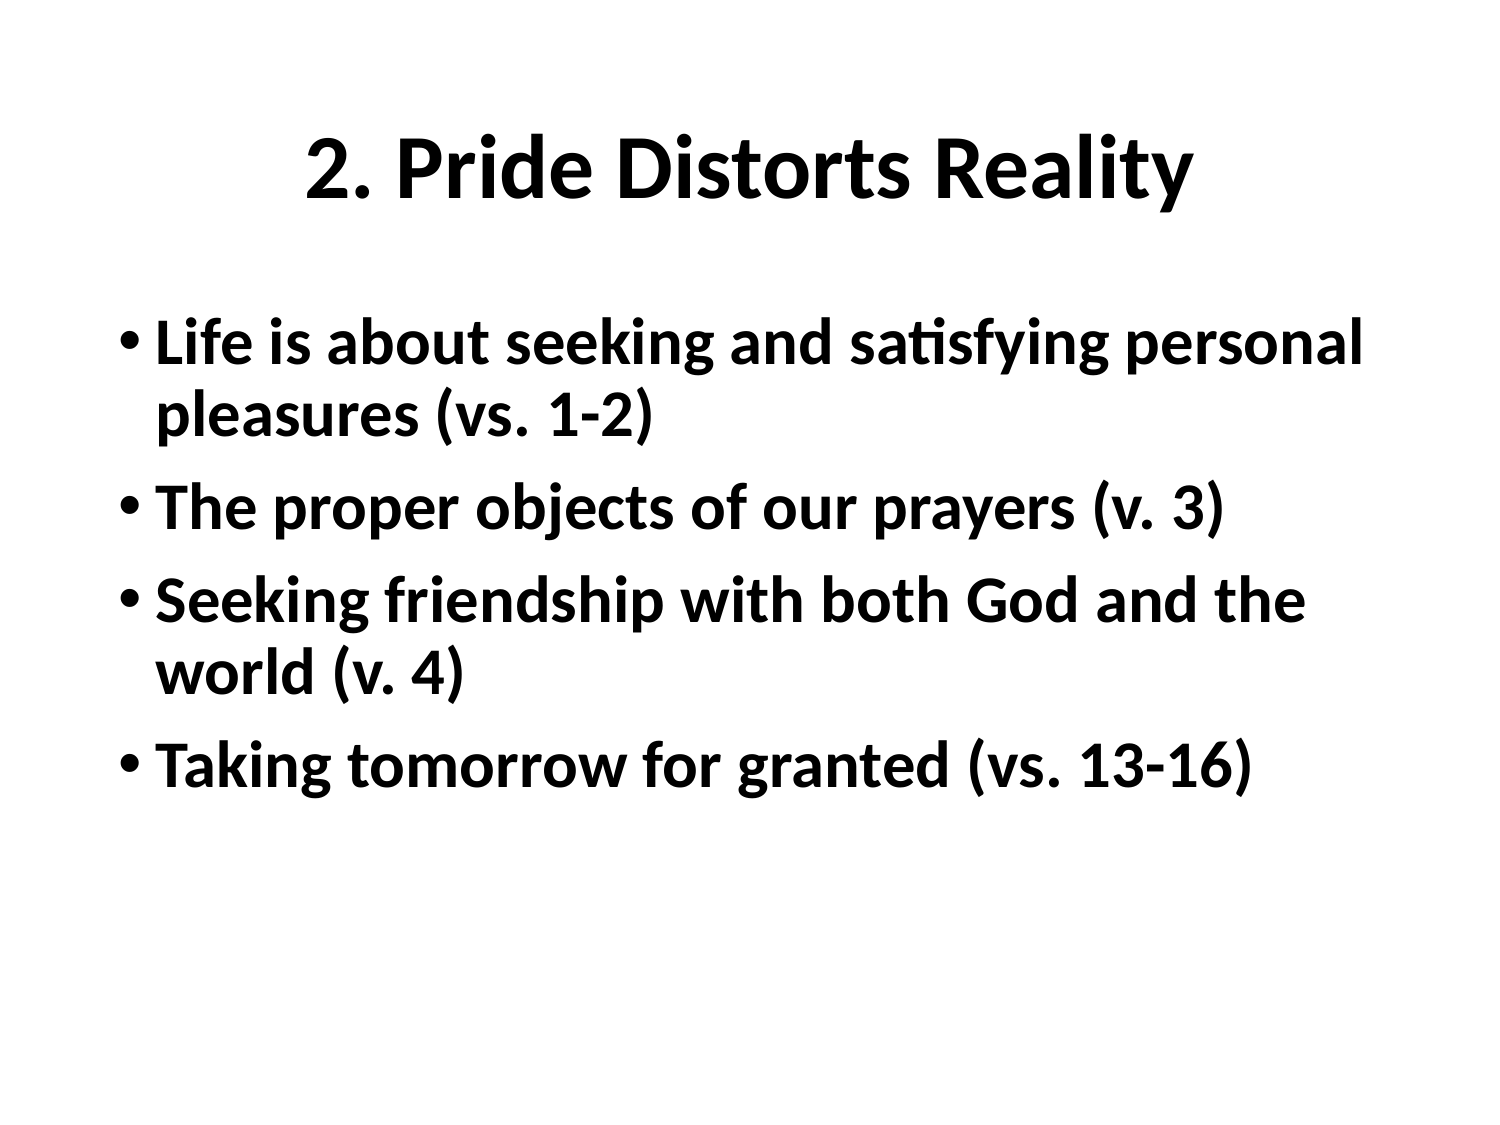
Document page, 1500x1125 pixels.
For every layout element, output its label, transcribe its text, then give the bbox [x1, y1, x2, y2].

list Life is about seeking and satisfying personal pleasures (vs. 1-2) The proper objects of our prayers (v. 3) Seeking friendship with both God and the world (v. 4) Taking tomorrow for granted (vs. 13-16) [103, 299, 1397, 1014]
title 2. Pride Distorts Reality [103, 59, 1397, 278]
